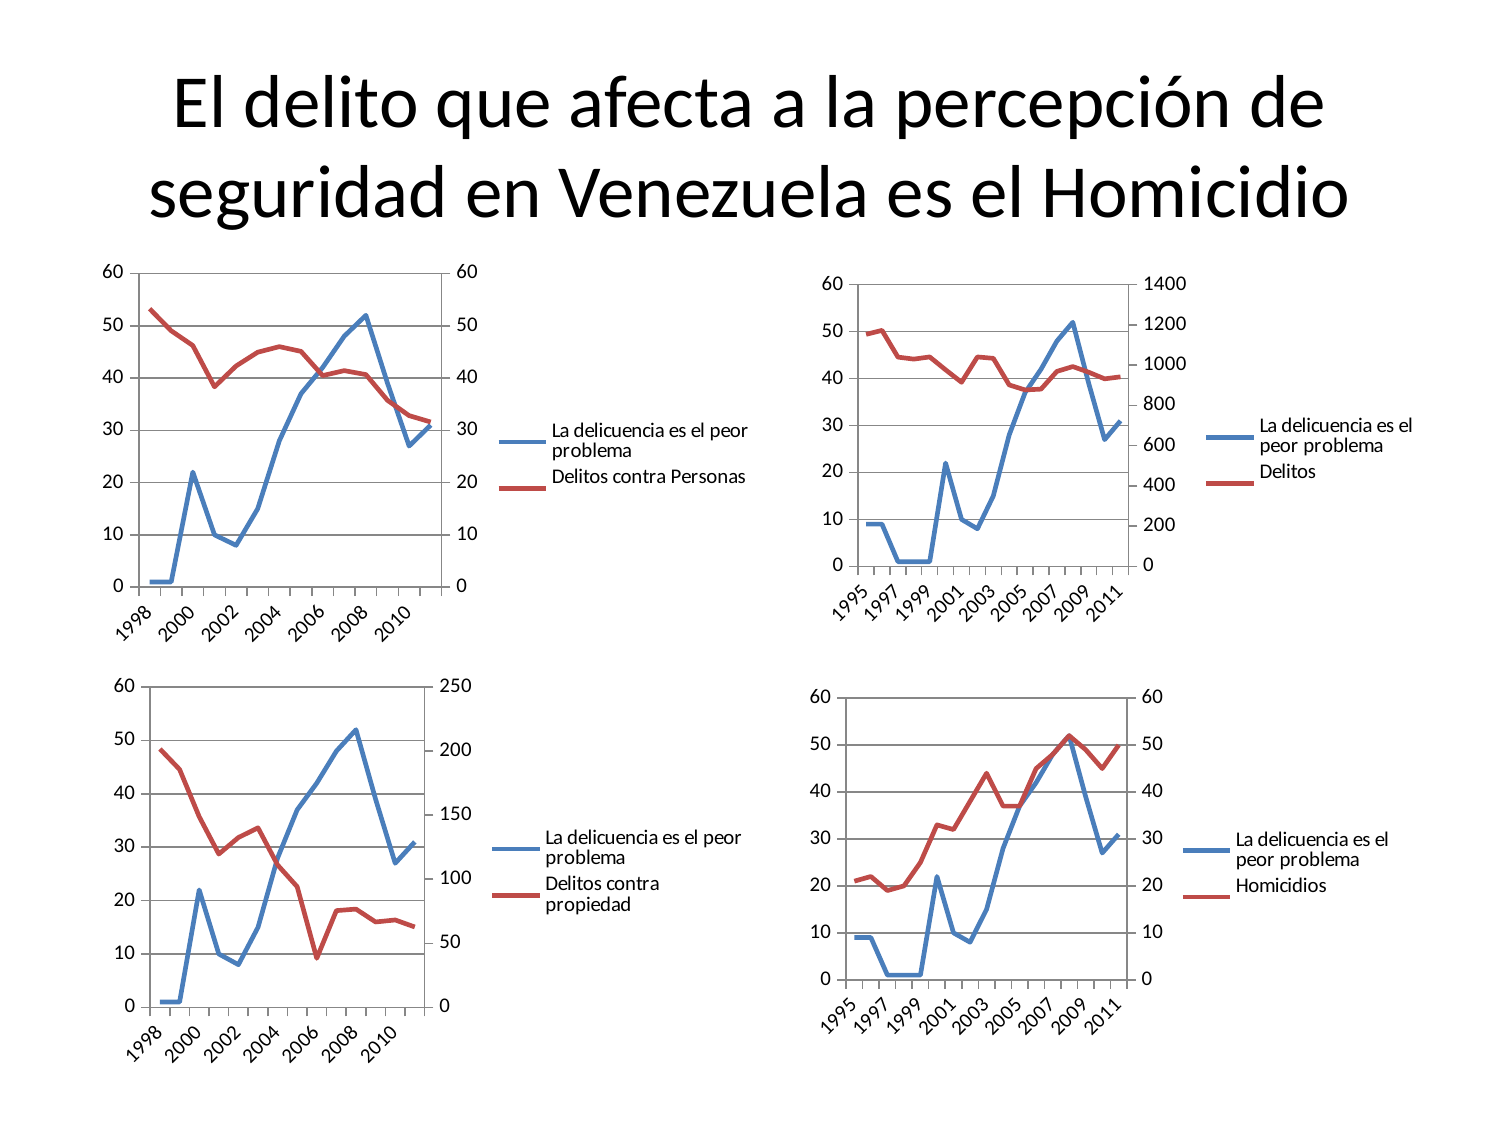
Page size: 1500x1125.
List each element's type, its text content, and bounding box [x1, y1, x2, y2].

chart [88, 255, 769, 656]
title El delito que afecta a la percepción de seguridad en Venezuela es el Homicidio [75, 45, 1425, 233]
chart [796, 680, 1409, 1048]
chart [100, 668, 763, 1076]
chart [808, 266, 1433, 635]
